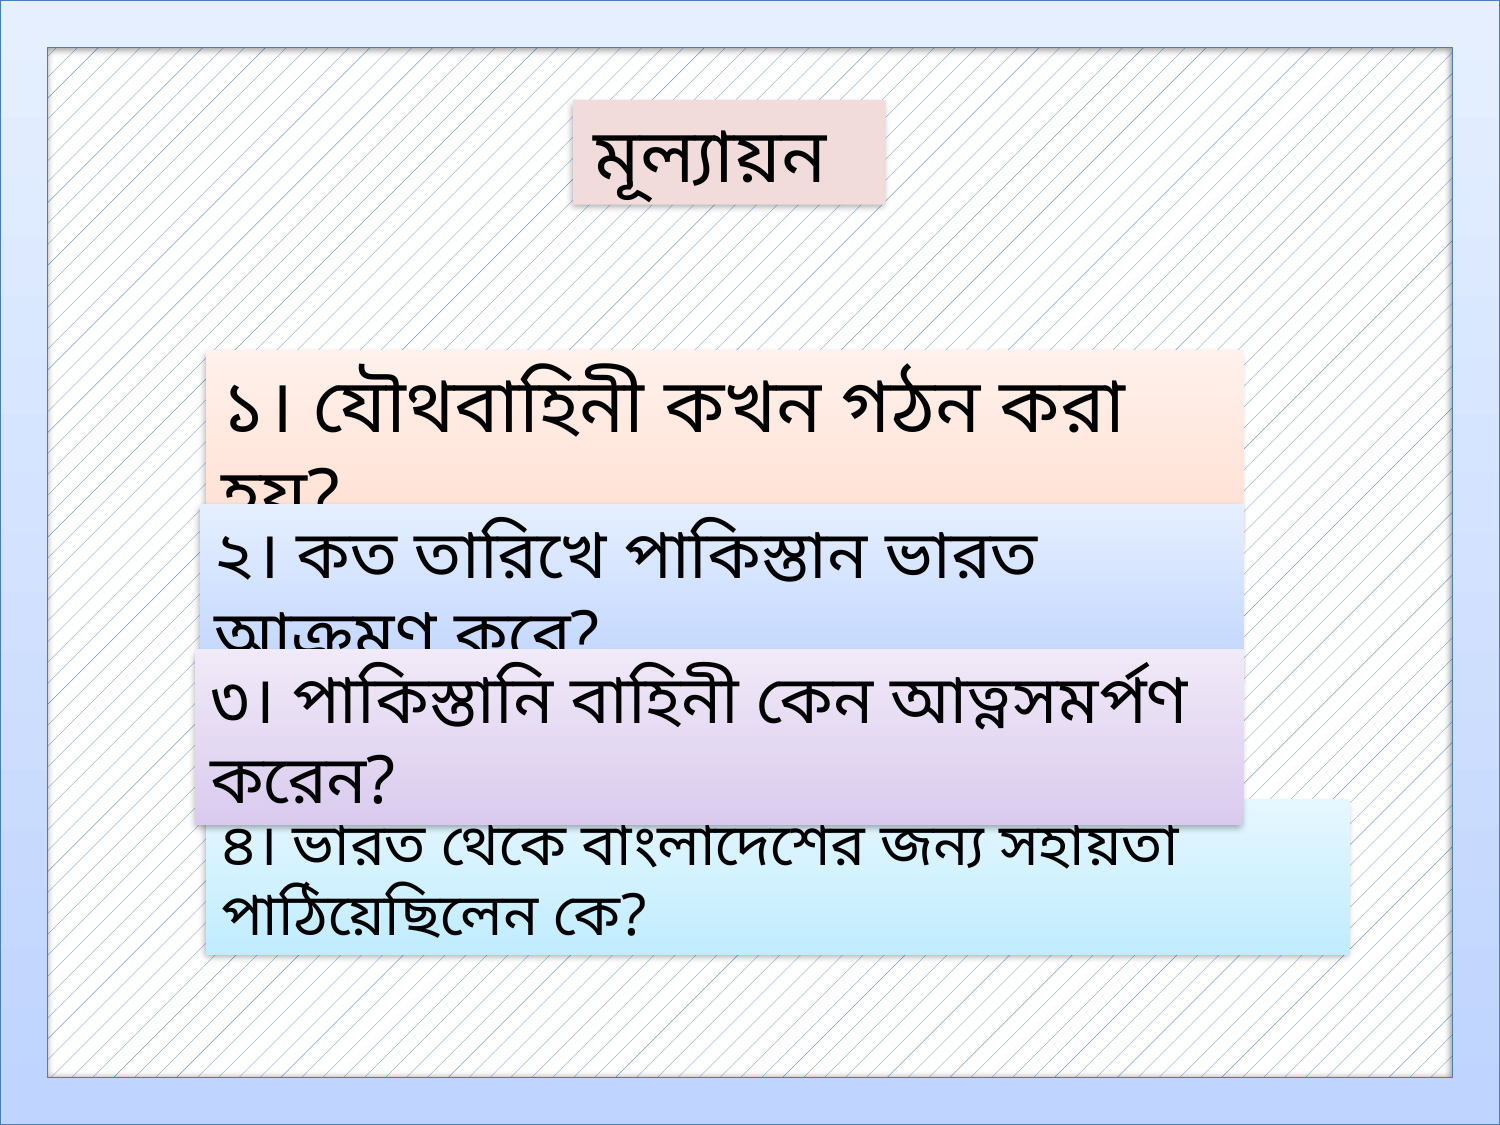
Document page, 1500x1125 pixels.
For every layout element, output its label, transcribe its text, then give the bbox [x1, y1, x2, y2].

text_box ২। কত তারিখে পাকিস্তান ভারত আক্রমণ করে? [199, 503, 1244, 649]
text_box মূল্যায়ন [572, 99, 886, 205]
text_box ৪। ভারত থেকে বাংলাদেশের জন্য সহায়তা পাঠিয়েছিলেন কে? [205, 799, 1351, 955]
text_box [0, 0, 1500, 1125]
text_box ৩। পাকিস্তানি বাহিনী কেন আত্নসমর্পণ করেন? [195, 649, 1244, 825]
text_box ১। যৌথবাহিনী কখন গঠন করা হয়? [205, 350, 1244, 503]
